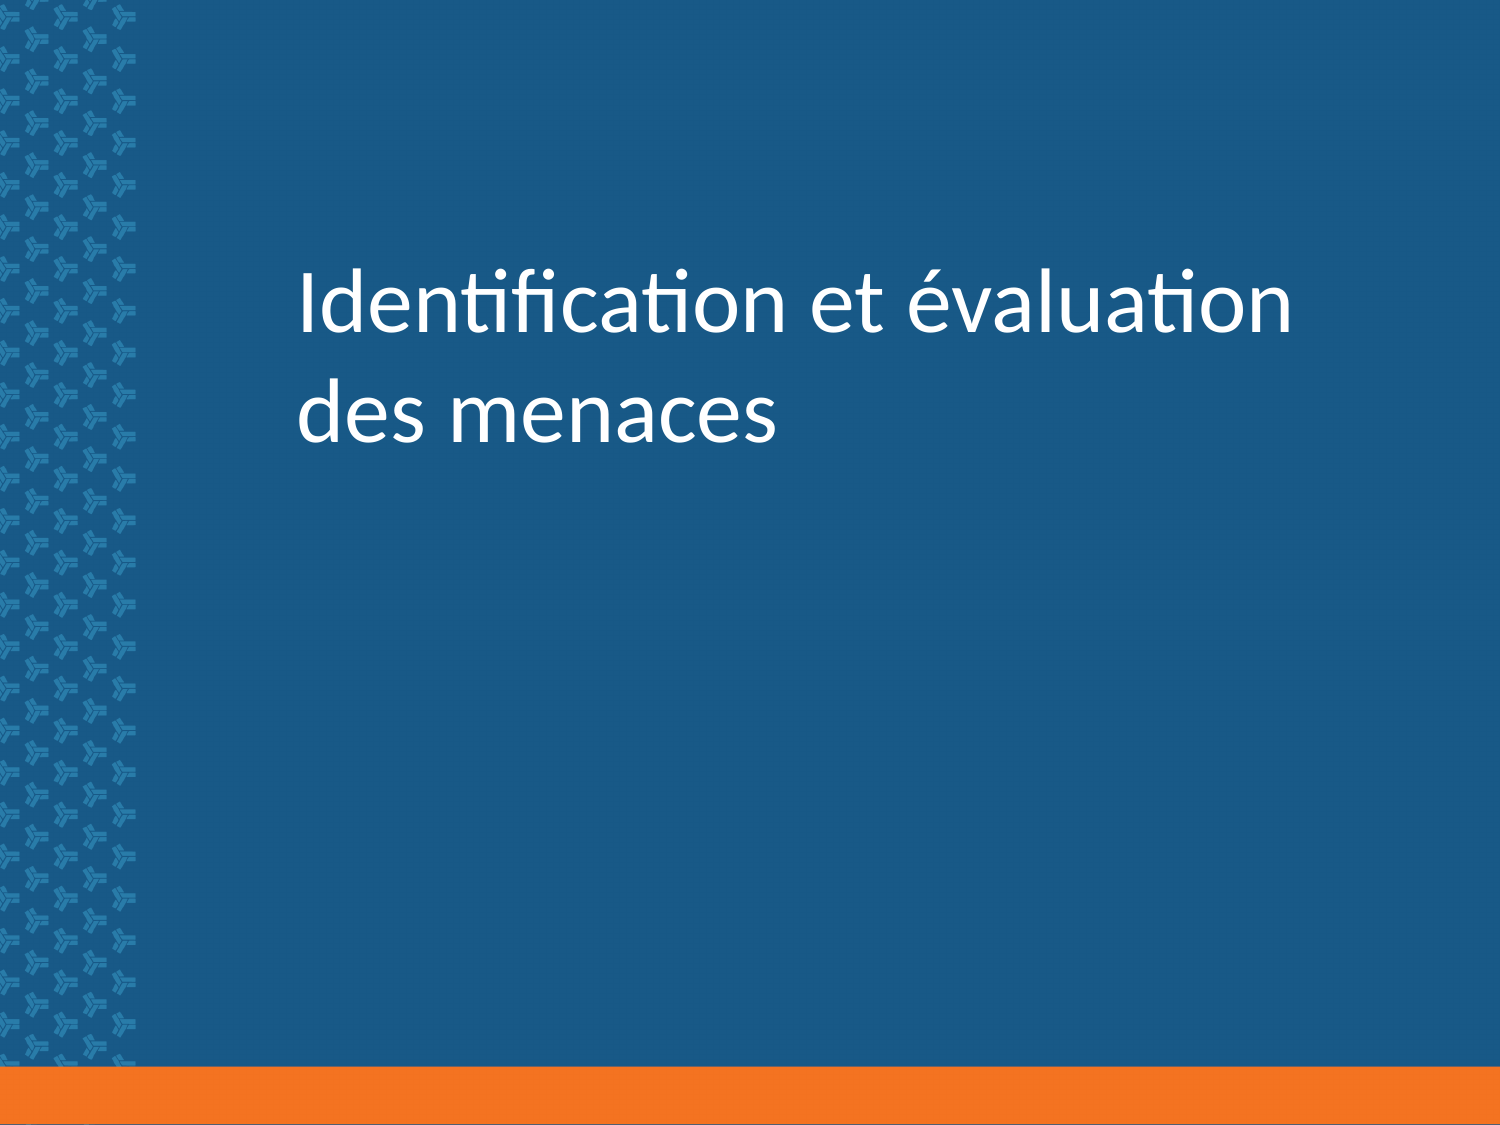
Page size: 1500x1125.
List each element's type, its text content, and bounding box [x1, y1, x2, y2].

title Identification et évaluation des menaces [281, 222, 1419, 479]
picture [0, 0, 1500, 1125]
